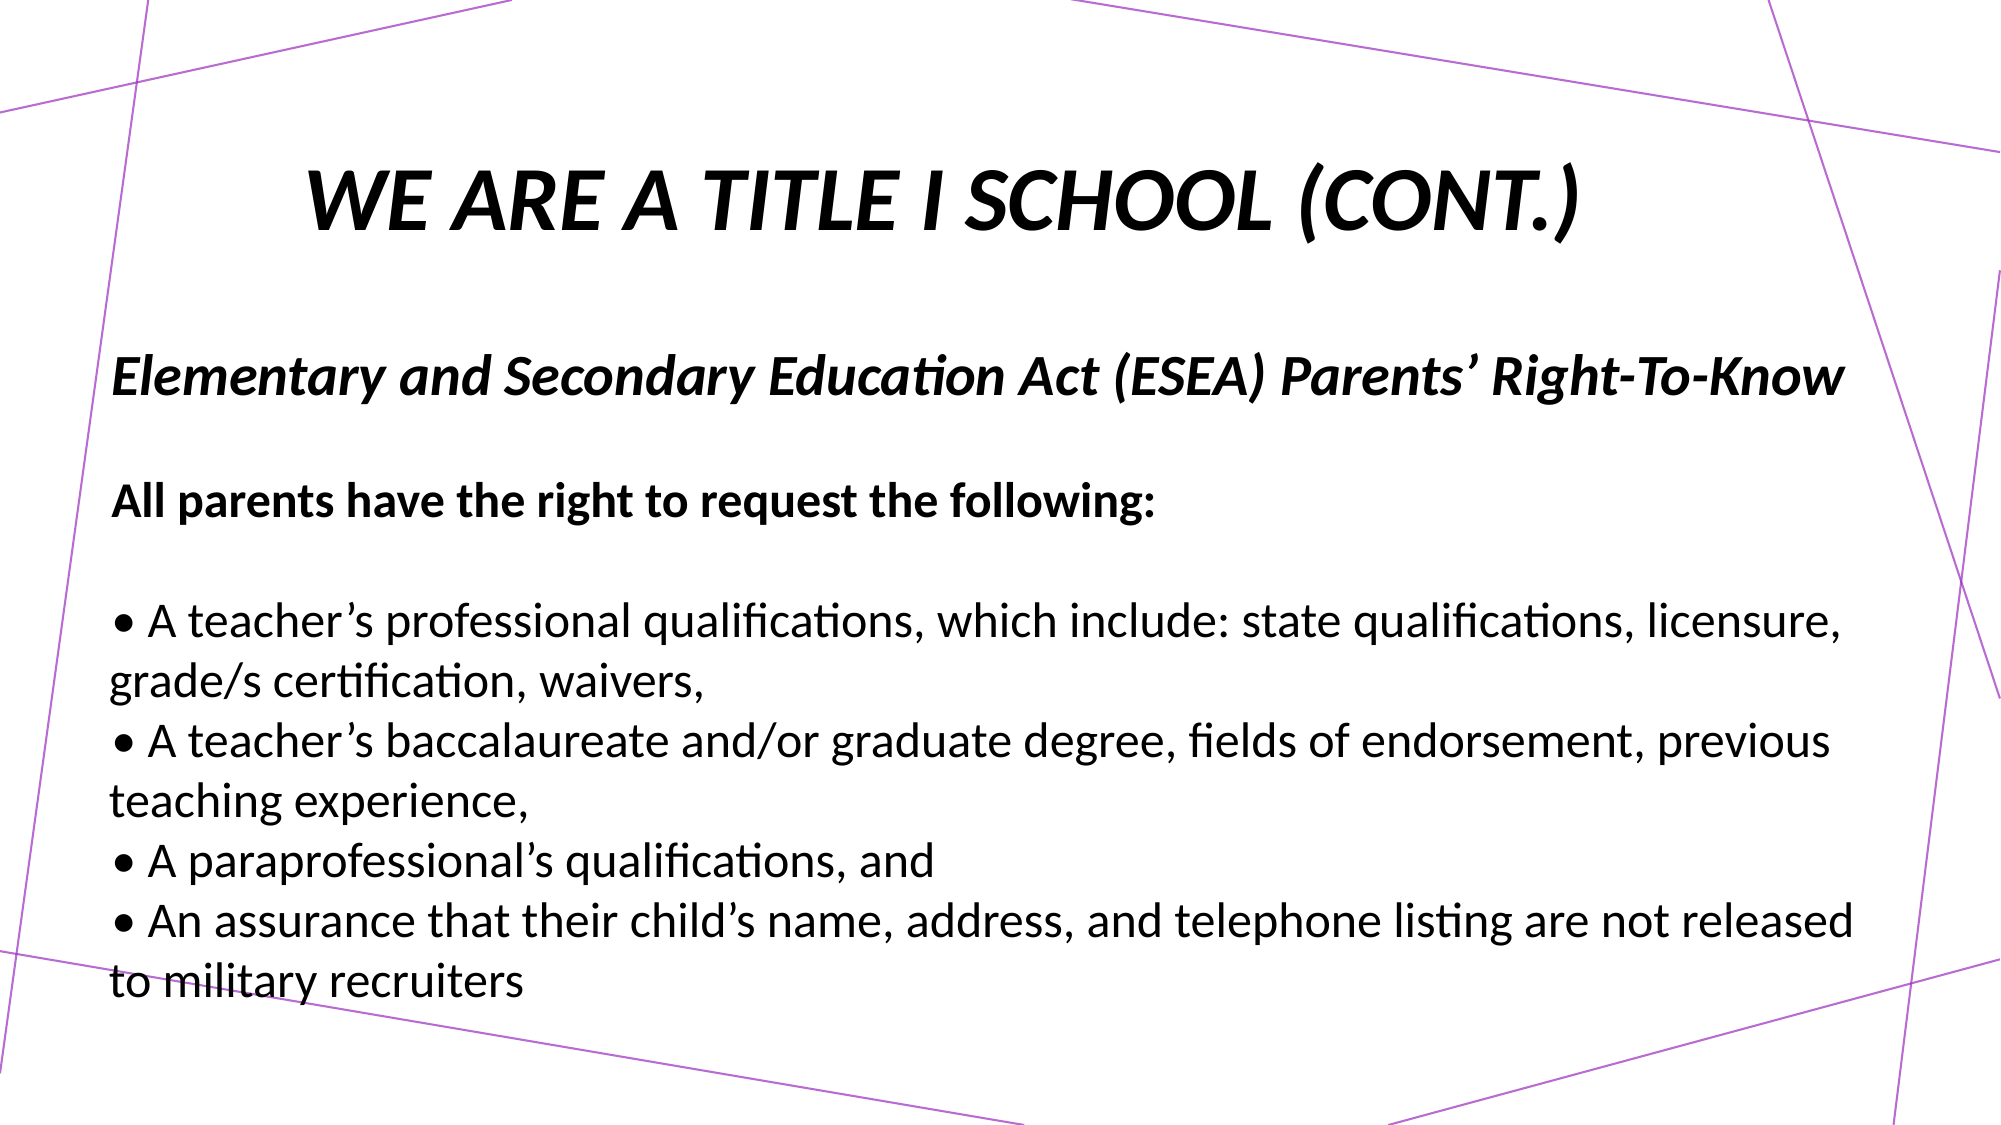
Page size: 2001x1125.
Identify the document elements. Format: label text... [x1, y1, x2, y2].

list Elementary and Secondary Education Act (ESEA) Parents’ Right-To-Know All parents have the right to request the following: • A teacher’s professional qualifications, which include: state qualifications, licensure, grade/s certification, waivers, • A teacher’s baccalaureate and/or graduate degree, fields of endorsement, previous teaching experience, • A paraprofessional’s qualifications, and • An assurance that their child’s name, address, and telephone listing are not released to military recruiters [93, 329, 1889, 1038]
title We are a title I school (cont.) [75, 87, 1813, 315]
